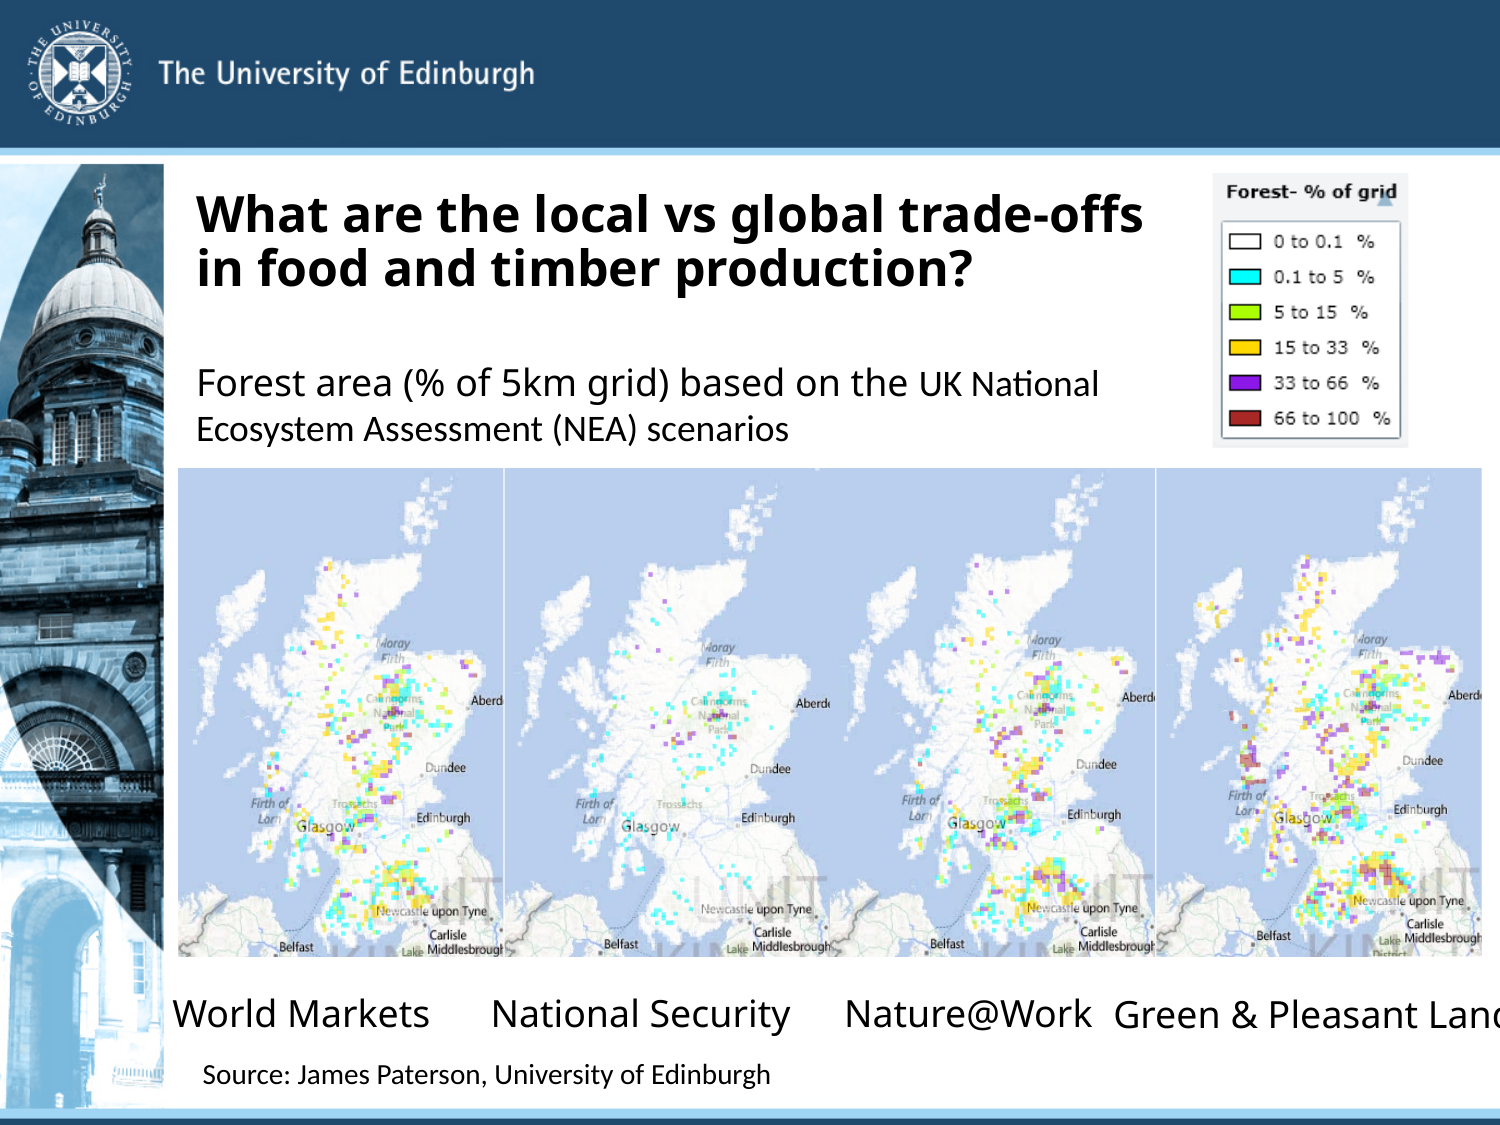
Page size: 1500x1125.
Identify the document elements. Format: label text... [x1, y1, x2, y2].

text_box Forest area (% of 5km grid) based on the UK National Ecosystem Assessment (NEA) scenarios [181, 351, 1192, 457]
title What are the local vs global trade-offs in food and timber production? [181, 179, 1195, 368]
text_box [177, 468, 1482, 957]
picture [1496, 1011, 1500, 1025]
picture [0, 0, 1500, 1125]
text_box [184, 989, 1482, 1037]
text_box Source: James Paterson, University of Edinburgh [187, 1048, 787, 1098]
